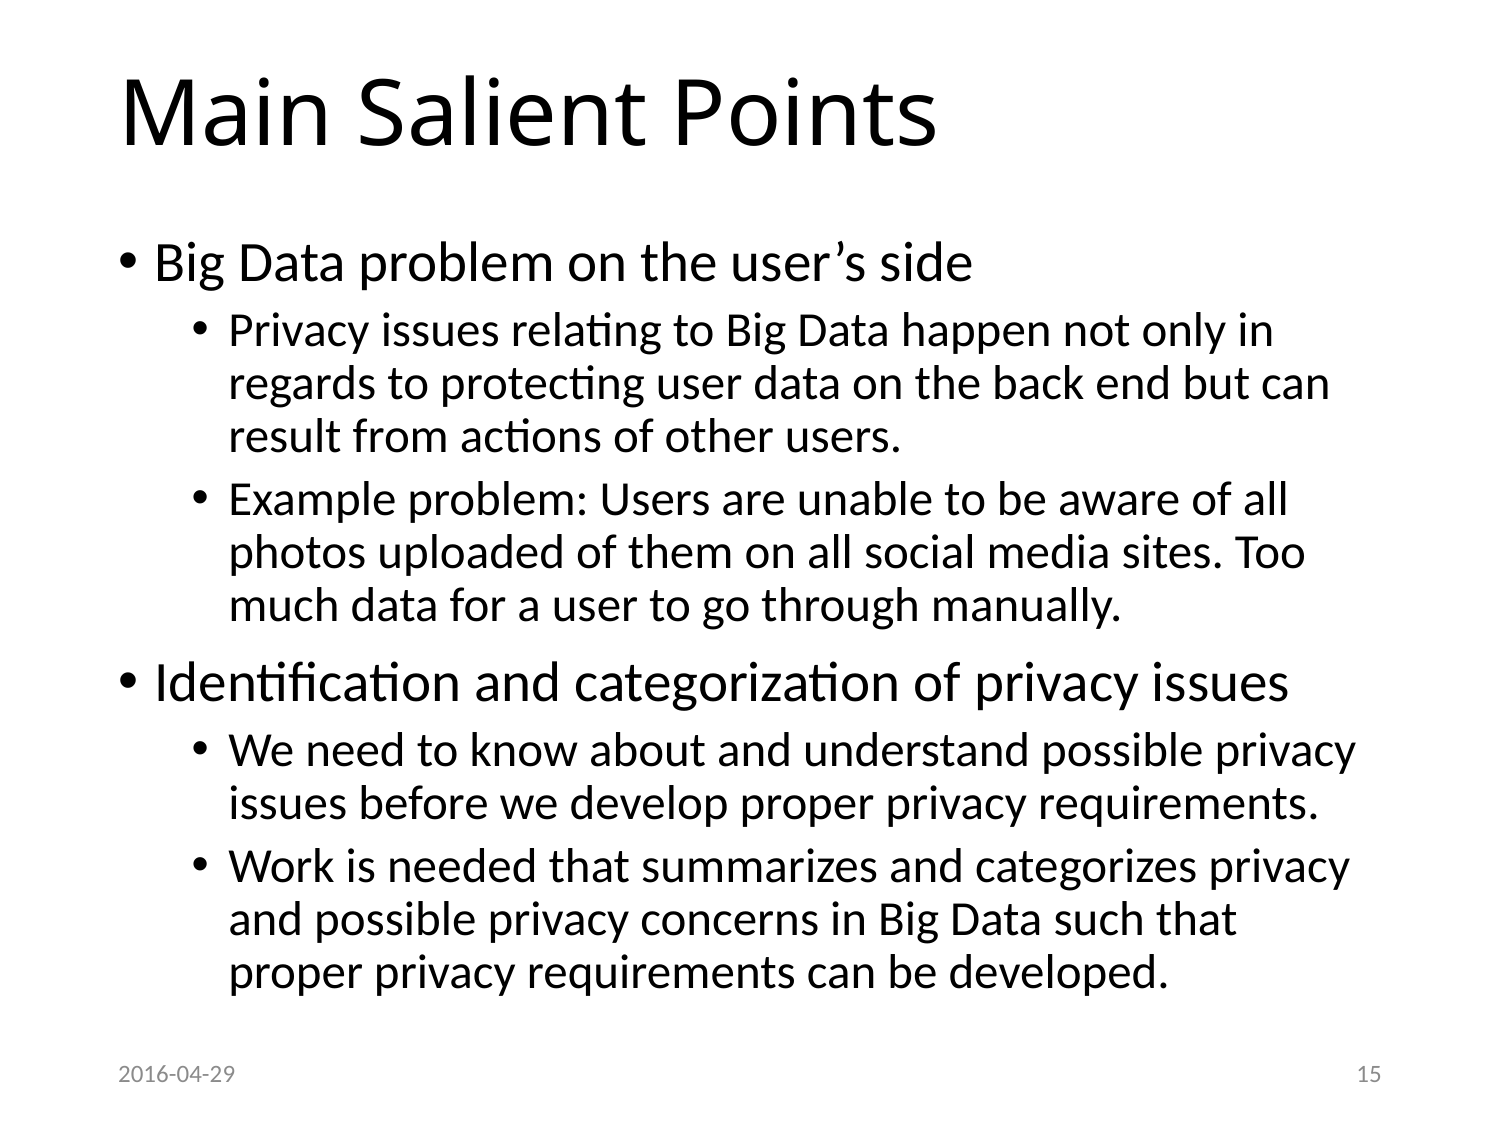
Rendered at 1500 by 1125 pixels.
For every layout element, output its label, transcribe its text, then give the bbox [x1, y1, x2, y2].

slide_number 15 [1059, 1042, 1397, 1103]
title Main Salient Points [103, 7, 1397, 224]
list Big Data problem on the user’s side Privacy issues relating to Big Data happen not only in regards to protecting user data on the back end but can result from actions of other users. Example problem: Users are unable to be aware of all photos uploaded of them on all social media sites. Too much data for a user to go through manually. Identification and categorization of privacy issues We need to know about and understand possible privacy issues before we develop proper privacy requirements. Work is needed that summarizes and categorizes privacy and possible privacy concerns in Big Data such that proper privacy requirements can be developed. [103, 224, 1397, 1043]
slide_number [103, 1042, 441, 1103]
